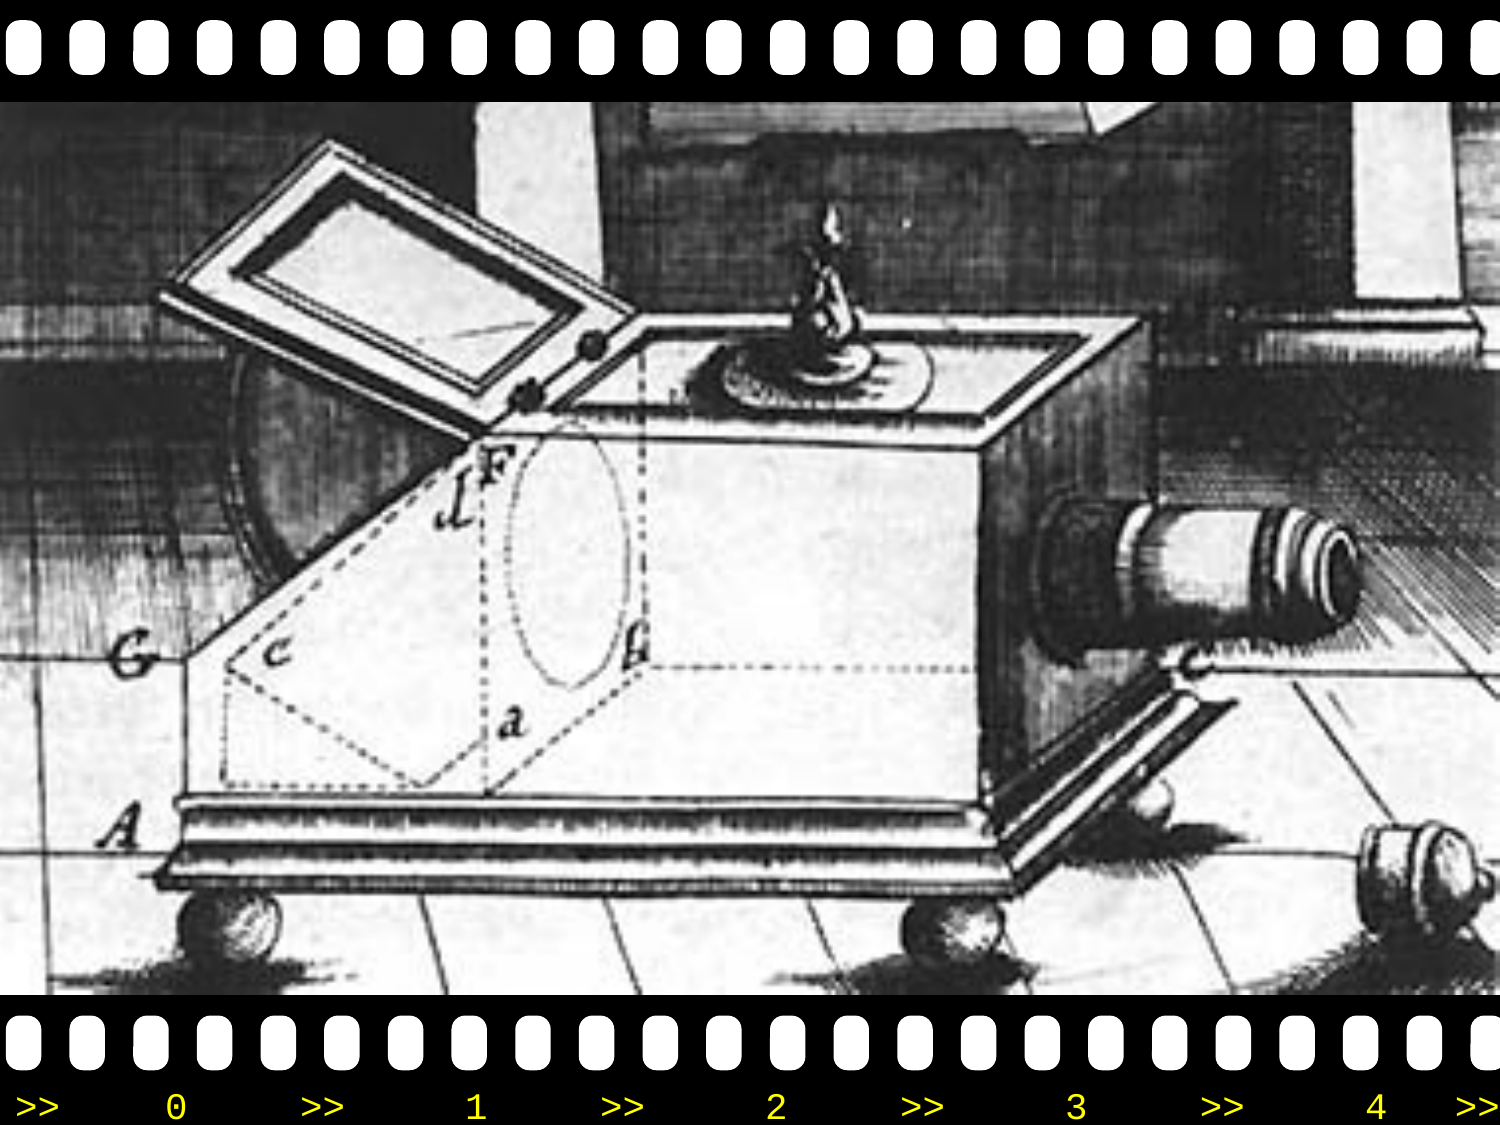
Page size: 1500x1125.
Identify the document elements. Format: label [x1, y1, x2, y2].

picture [0, 102, 1500, 995]
